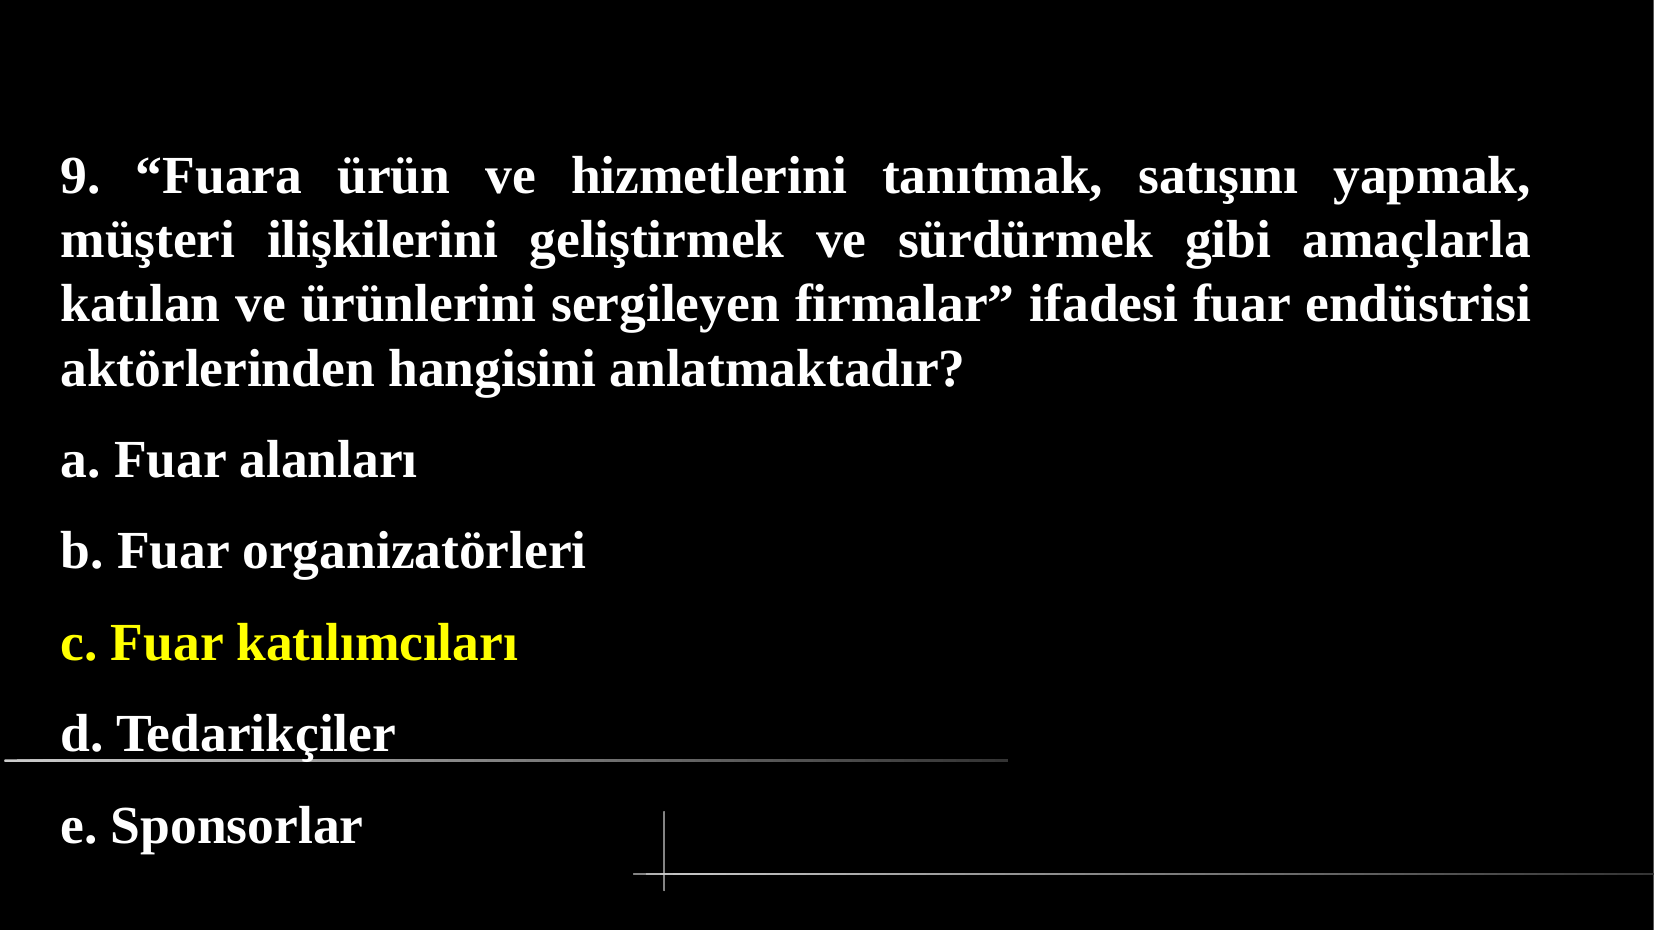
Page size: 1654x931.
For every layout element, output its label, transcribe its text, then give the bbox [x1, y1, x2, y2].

list 9. “Fuara ürün ve hizmetlerini tanıtmak, satışını yapmak, müşteri ilişkilerini geliştirmek ve sürdürmek gibi amaçlarla katılan ve ürünlerini sergileyen firmalar” ifadesi fuar endüstrisi aktörlerinden hangisini anlatmaktadır? a. Fuar alanları b. Fuar organizatörleri c. Fuar katılımcıları d. Tedarikçiler e. Sponsorlar [60, 48, 1532, 864]
